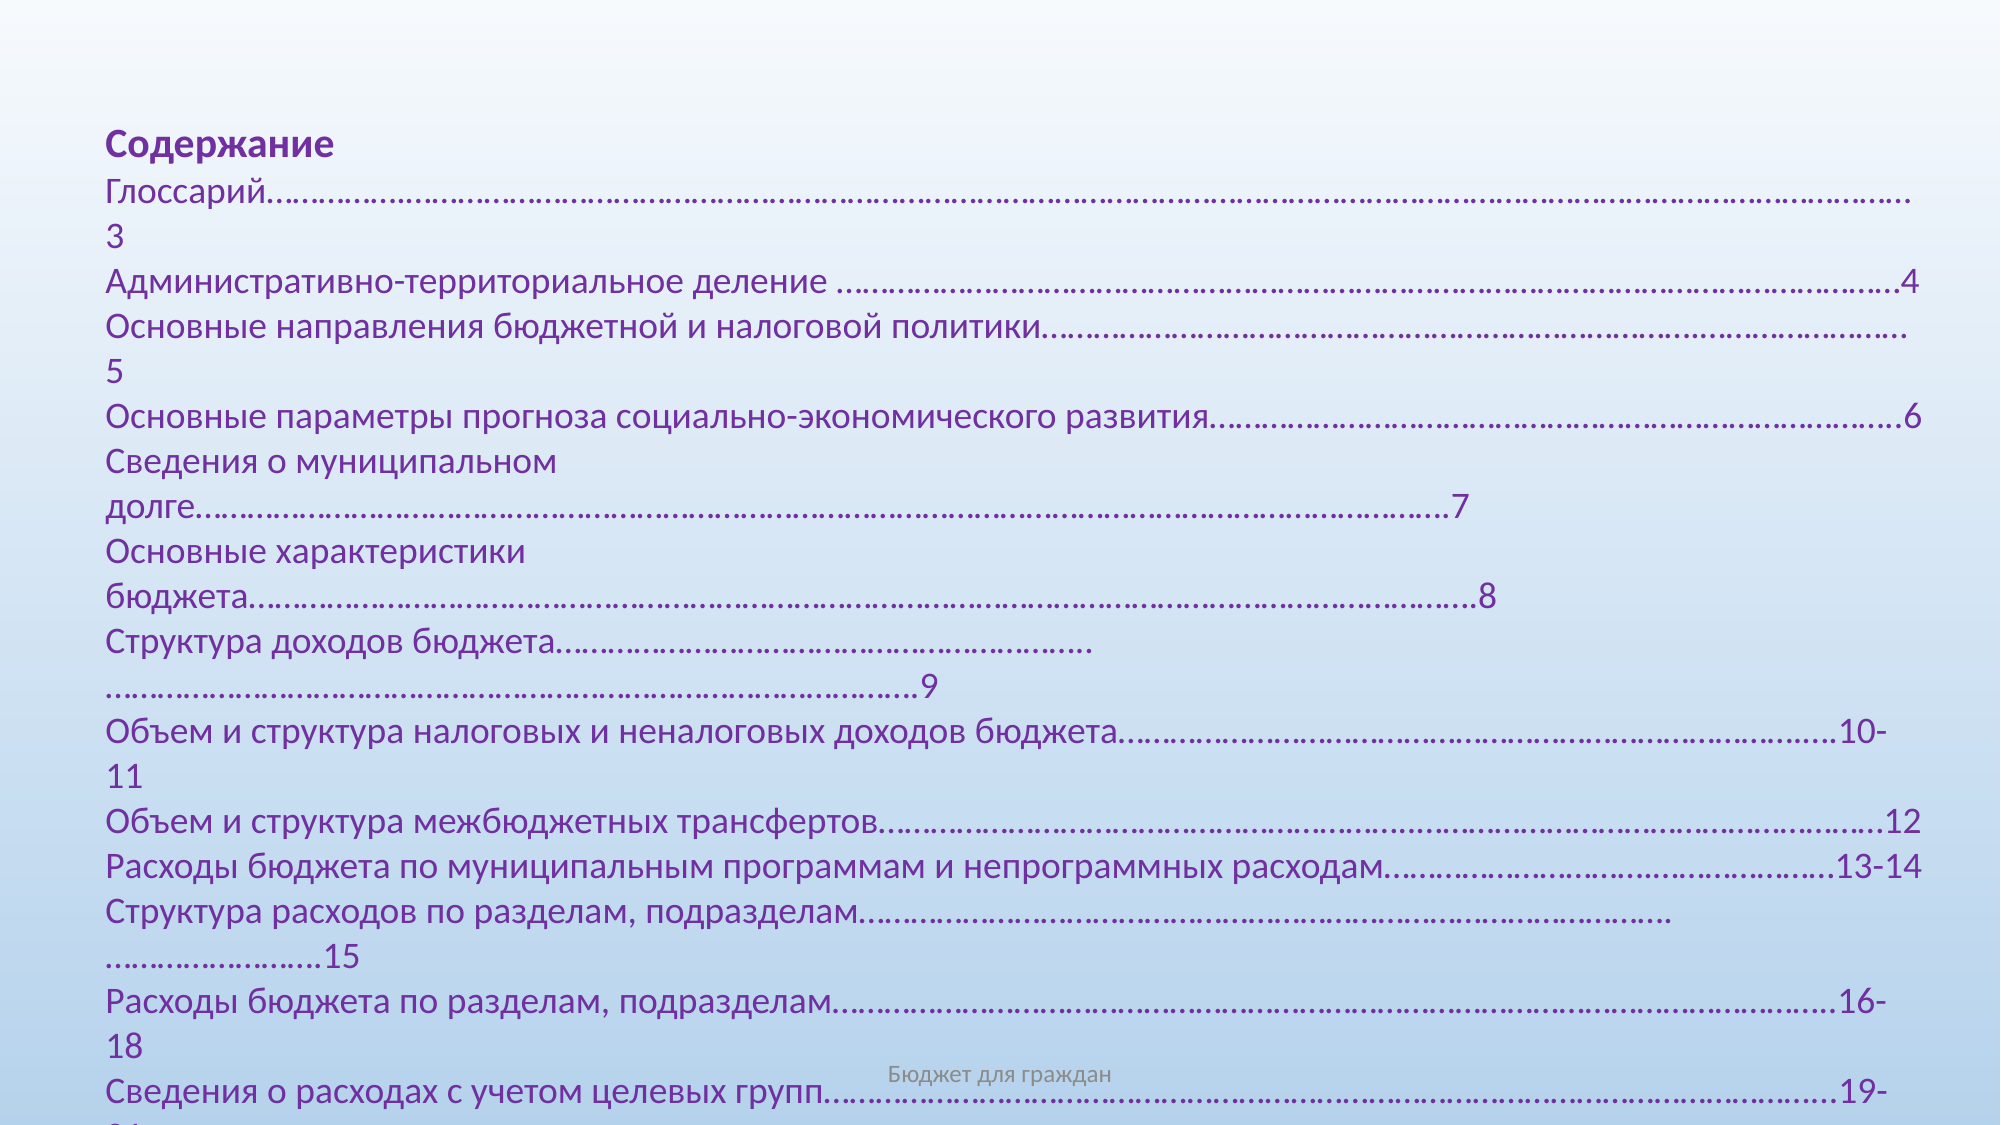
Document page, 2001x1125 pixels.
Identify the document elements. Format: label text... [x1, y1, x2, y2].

text_box Содержание Глоссарий…………….…………………………………………………………………………………………………………………………………………………………3 Административно-территориальное деление ……………………………………………………………………………………………………………4 Основные направления бюджетной и налоговой политики………………………………………………………………….……………………5 Основные параметры прогноза социально-экономического развития……………………………………………………………………..6 Сведения о муниципальном долге……………………………………………………………………………………………………………………………….7 Основные характеристики бюджета…………………………………………………………………………………………………………………………….8 Структура доходов бюджета……………………………………………………..………………………………………………………………………………….9 Объем и структура налоговых и неналоговых доходов бюджета…………………………………………………………………….….10-11 Объем и структура межбюджетных трансфертов……………………………………………………..………………………………………………12 Расходы бюджета по муниципальным программам и непрограммных расходам………………………….…………………13-14 Структура расходов по разделам, подразделам………………………………………………………………………………….…………………….15 Расходы бюджета по разделам, подразделам……………………………………………………………………………………………………..16-18 Сведения о расходах с учетом целевых групп……………………………………………………………………………………………………...19-21 Сведения о реализации общественно значимых проектов………………………………………………………………………………...22-23 Реализация проектов инициативного бюджетирования…………………………………………………………………………………………..24 Информация о позиции в рейтингах муниципальных образований Приморского края…………………………………………25 Контактная информация……………………………………………………………………………………………………………………………………………..26 [90, 108, 1940, 1125]
